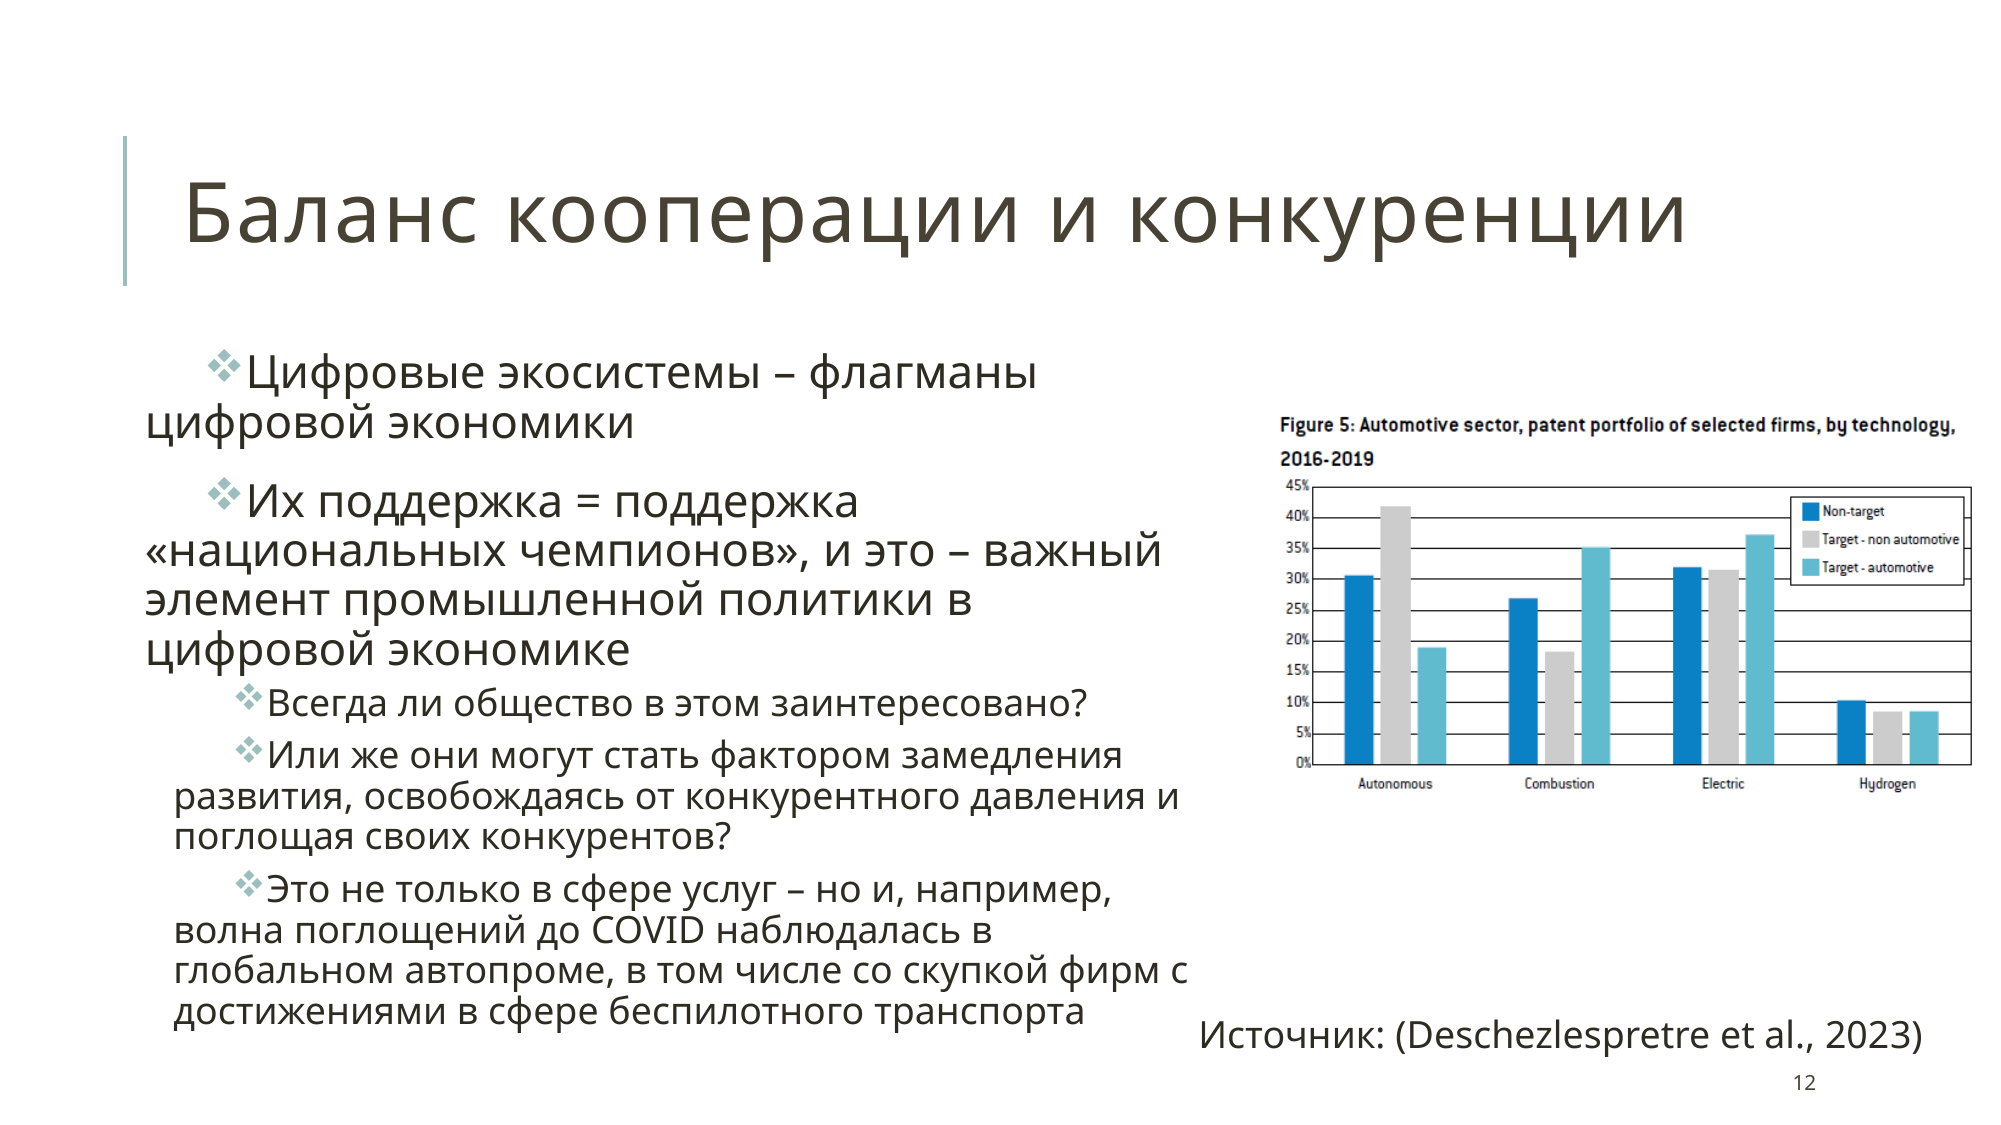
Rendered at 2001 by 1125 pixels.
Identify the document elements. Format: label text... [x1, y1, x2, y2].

text_box Источник: (Deschezlespretre et al., 2023) [1160, 1003, 1938, 1064]
picture [1260, 411, 2000, 808]
title Баланс кооперации и конкуренции [168, 96, 1763, 342]
list Цифровые экосистемы – флагманы цифровой экономики Их поддержка = поддержка «национальных чемпионов», и это – важный элемент промышленной политики в цифровой экономике Всегда ли общество в этом заинтересовано? Или же они могут стать фактором замедления развития, освобождаясь от конкурентного давления и поглощая своих конкурентов? Это не только в сфере услуг – но и, например, волна поглощений до COVID наблюдалась в глобальном автопроме, в том числе со скупкой фирм с достижениями в сфере беспилотного транспорта [122, 341, 1221, 1002]
slide_number 12 [1777, 1064, 1938, 1107]
